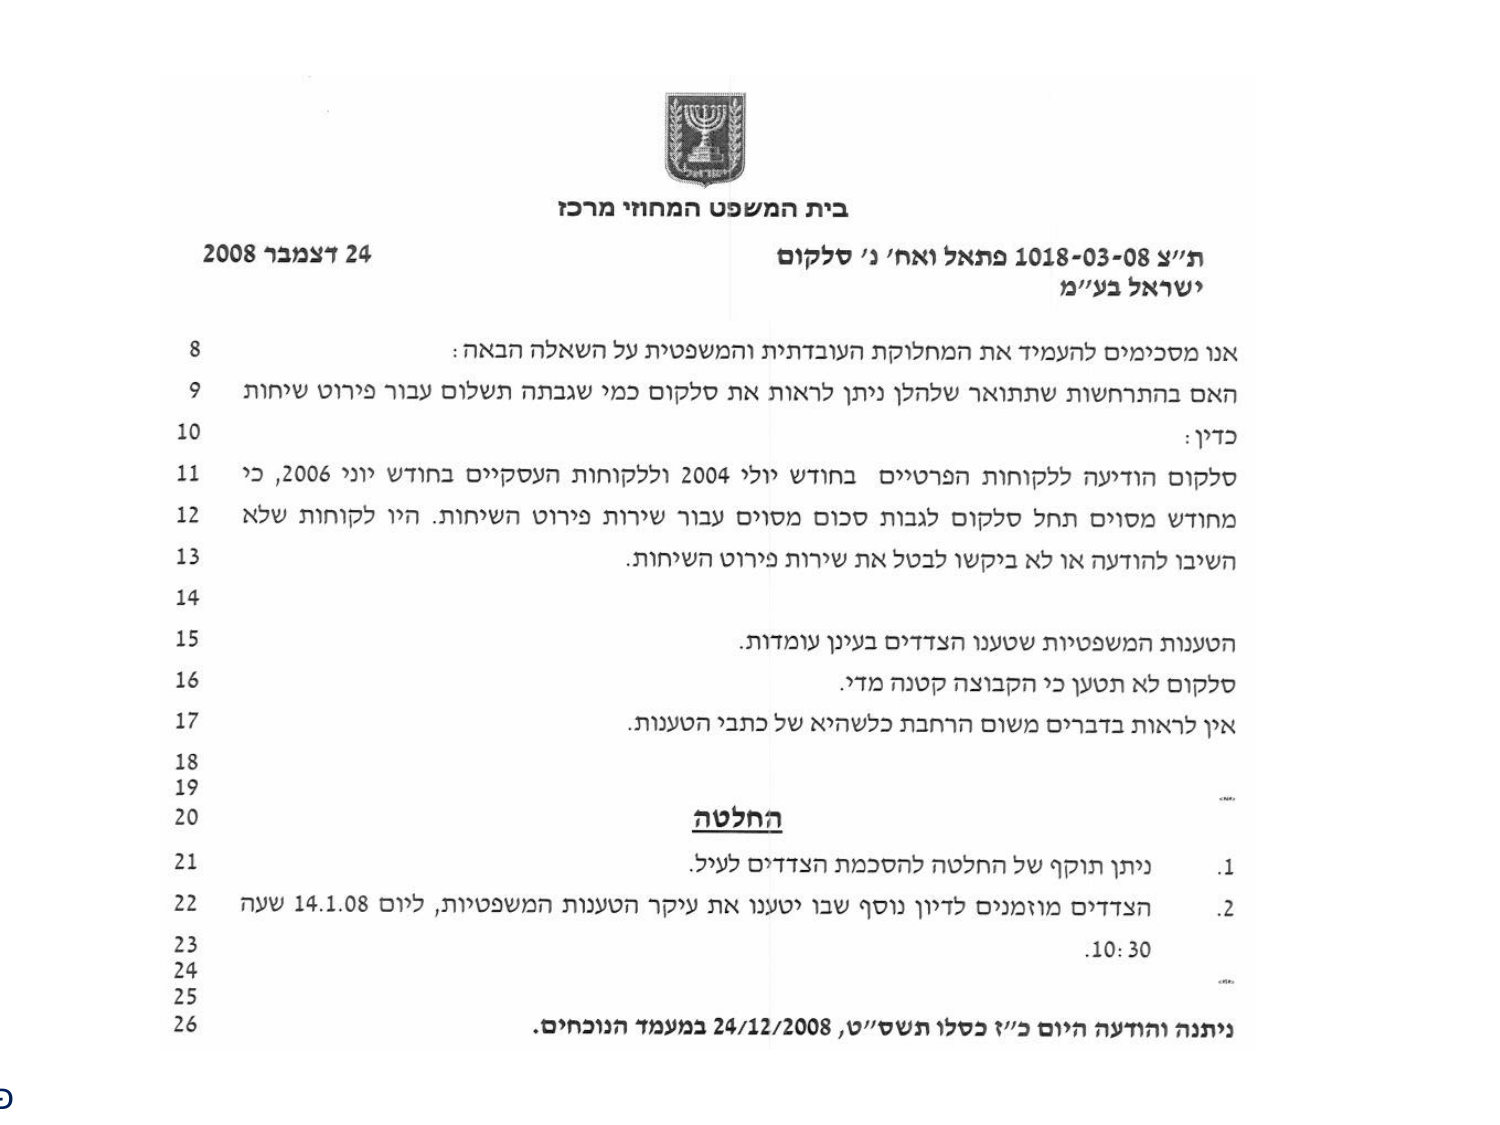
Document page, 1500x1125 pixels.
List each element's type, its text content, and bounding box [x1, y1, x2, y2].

text_box פ [0, 1064, 28, 1125]
picture [159, 74, 1257, 1051]
